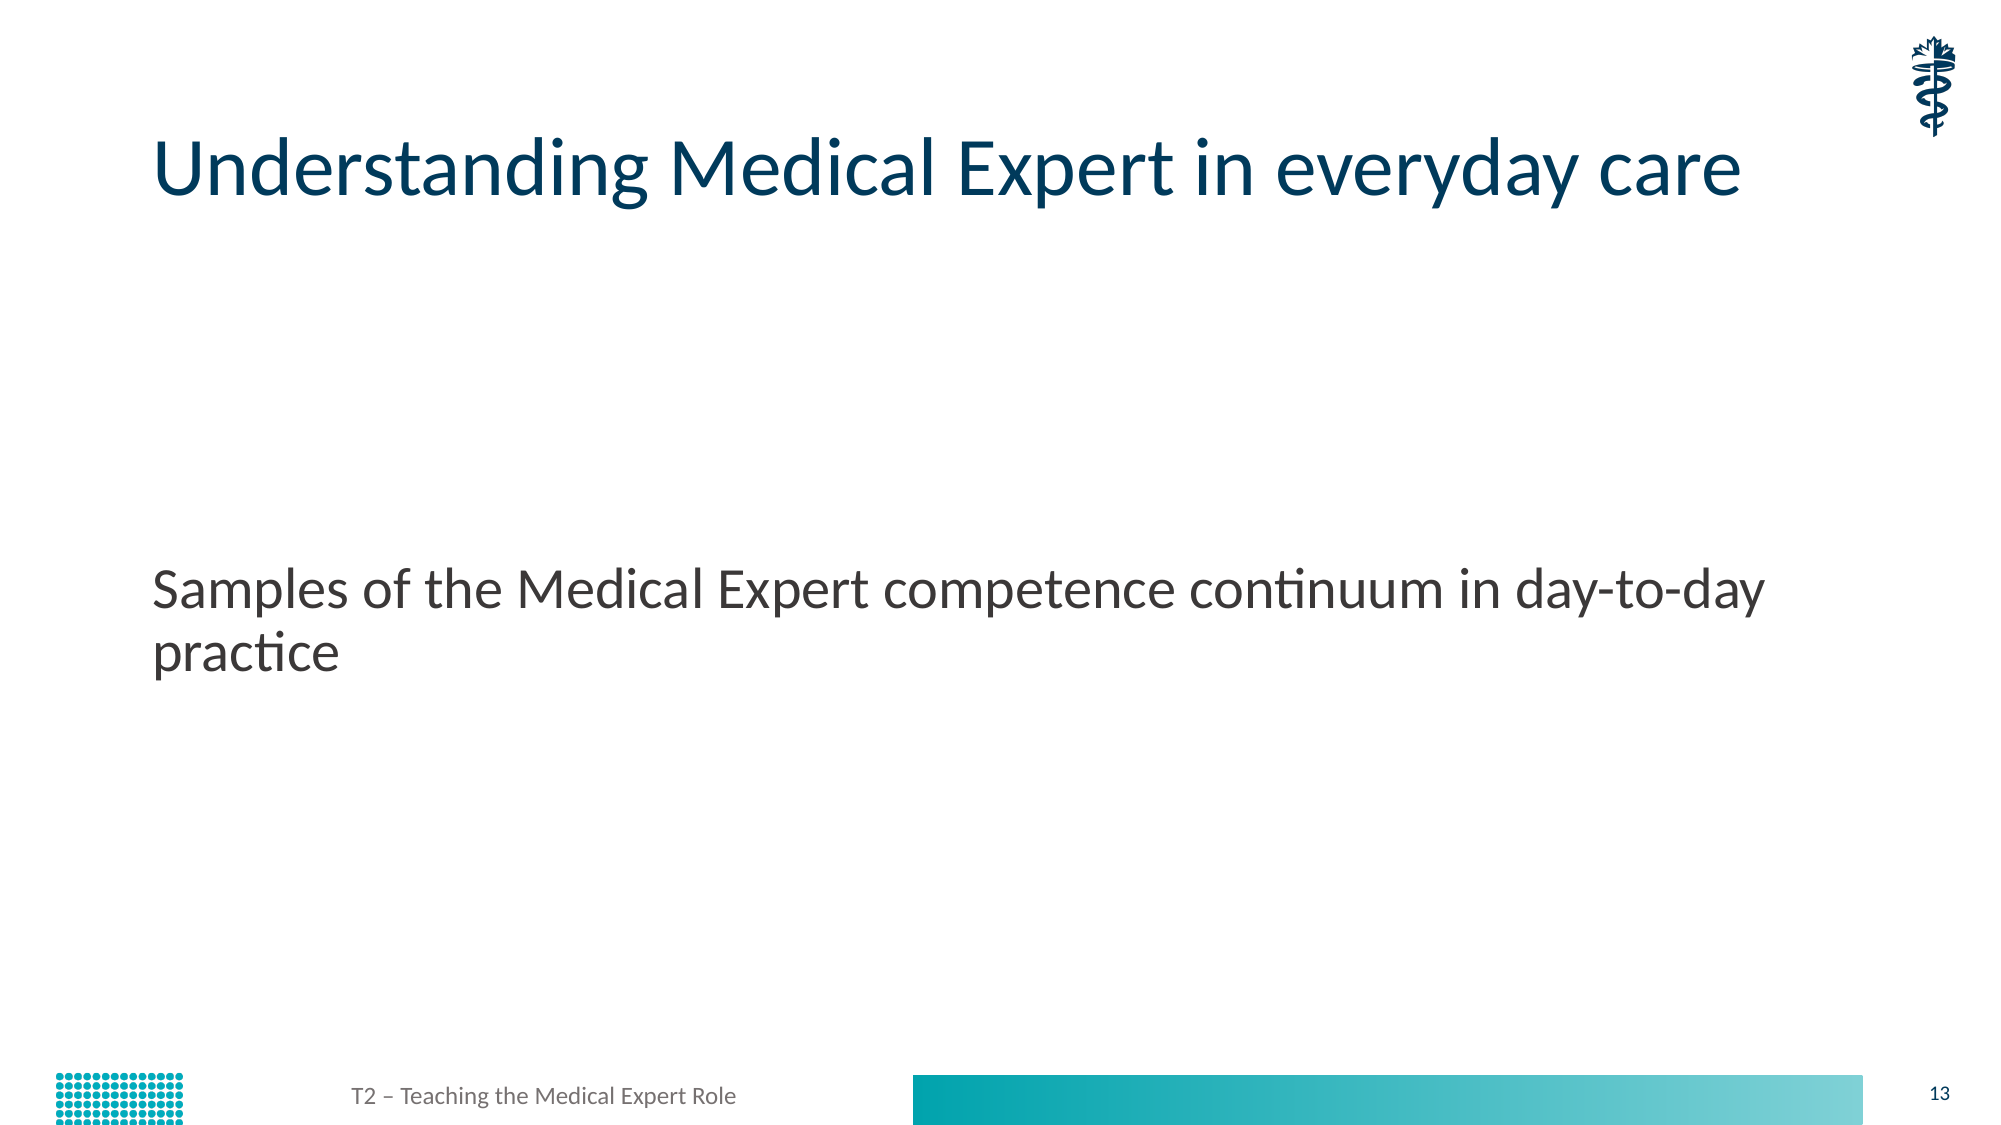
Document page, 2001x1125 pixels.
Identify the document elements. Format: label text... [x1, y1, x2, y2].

list Samples of the Medical Expert competence continuum in day-to-day practice [137, 255, 1863, 1058]
picture [1899, 24, 1968, 149]
footer T2 – Teaching the Medical Expert Role [211, 1071, 877, 1124]
picture [52, 1071, 186, 1125]
slide_number 13 [1862, 1071, 1966, 1124]
title Understanding Medical Expert in everyday care [137, 59, 1863, 255]
